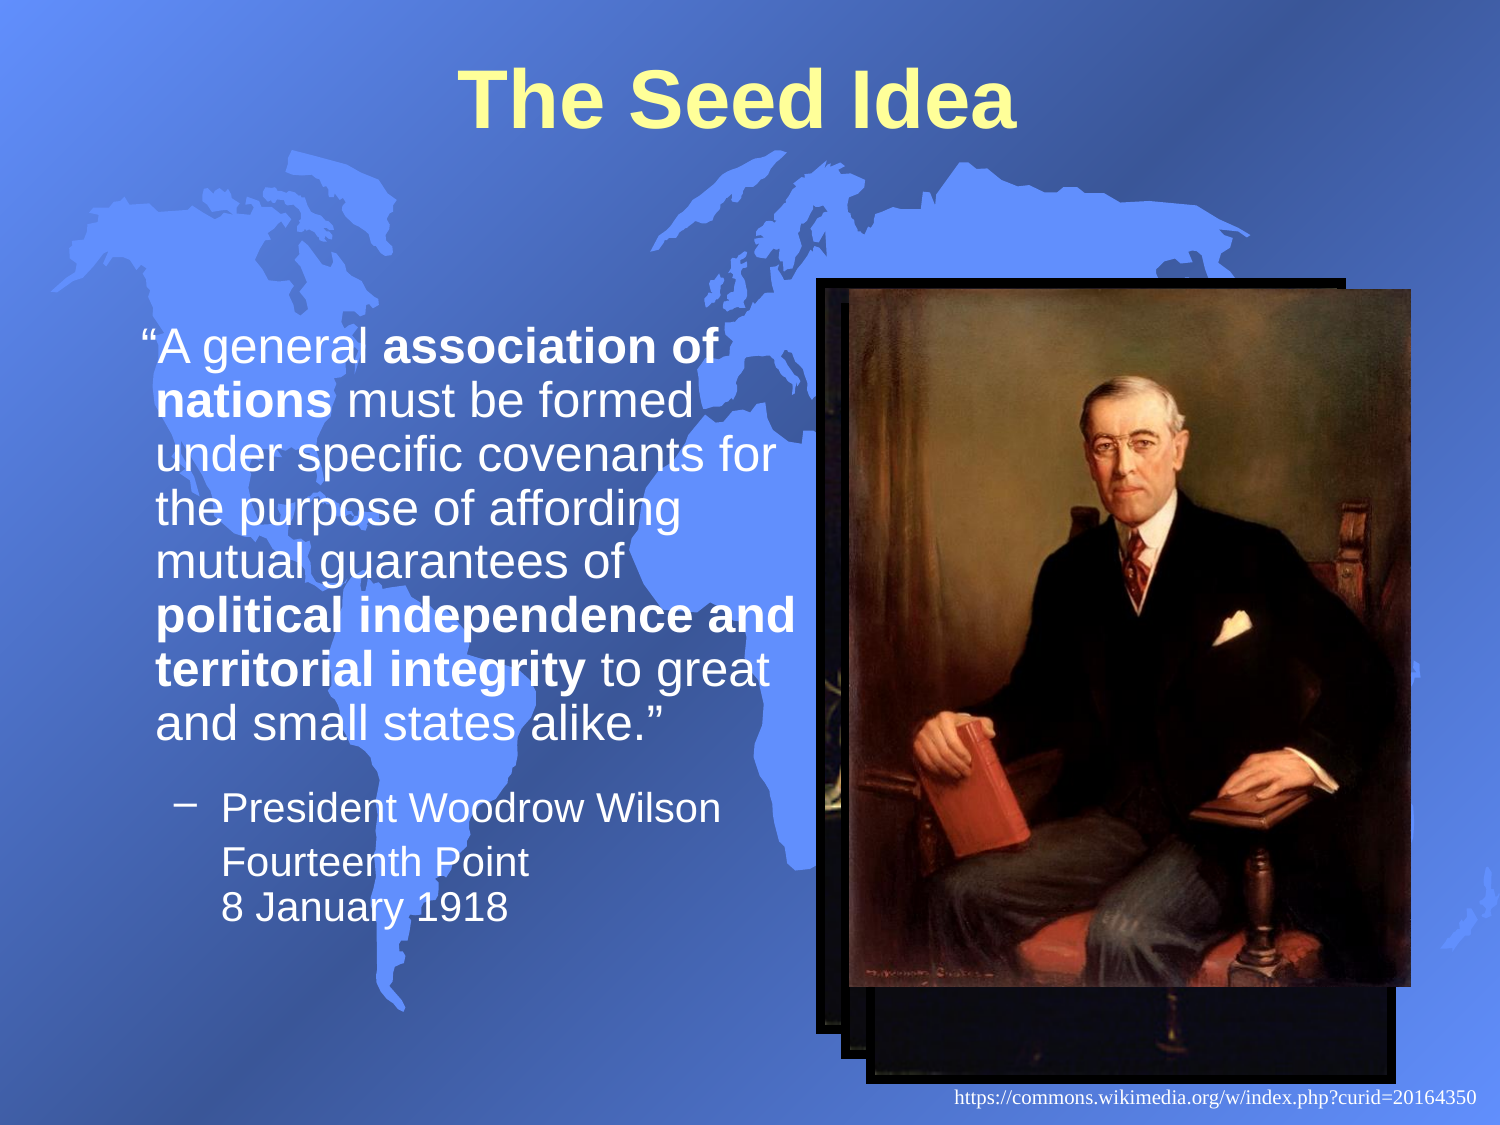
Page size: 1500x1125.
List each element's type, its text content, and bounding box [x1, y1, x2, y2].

title The Seed Idea [99, 37, 1375, 200]
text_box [824, 287, 1337, 1026]
list “A general association of nations must be formed under specific covenants for the purpose of affording mutual guarantees of political independence and territorial integrity to great and small states alike.” President Woodrow Wilson Fourteenth Point 8 January 1918 [84, 312, 825, 1050]
text_box https://commons.wikimedia.org/w/index.php?curid=20164350 [939, 1076, 1493, 1117]
picture [849, 289, 1411, 1076]
